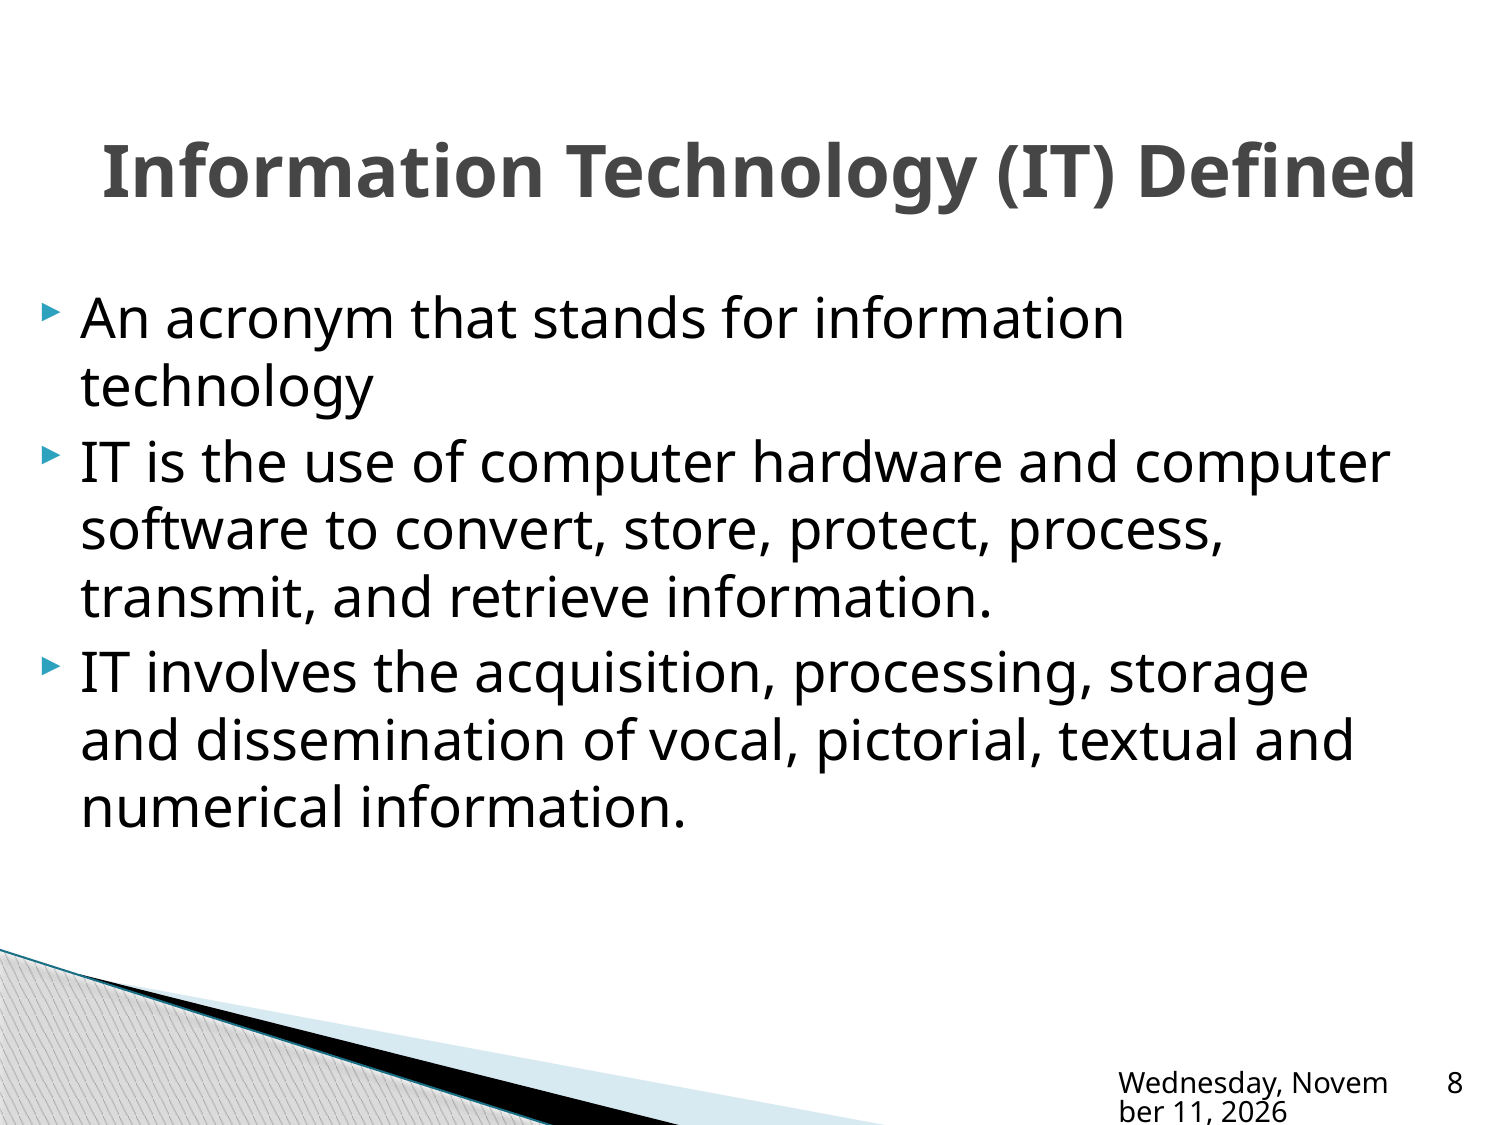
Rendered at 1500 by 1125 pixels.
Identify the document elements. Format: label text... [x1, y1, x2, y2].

list An acronym that stands for information technology IT is the use of computer hardware and computer software to convert, store, protect, process, transmit, and retrieve information. IT involves the acquisition, processing, storage and dissemination of vocal, pictorial, textual and numerical information. [5, 275, 1438, 982]
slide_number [1103, 1051, 1418, 1112]
slide_number 8 [1418, 1051, 1479, 1112]
title Information Technology (IT) Defined [87, 75, 1450, 263]
